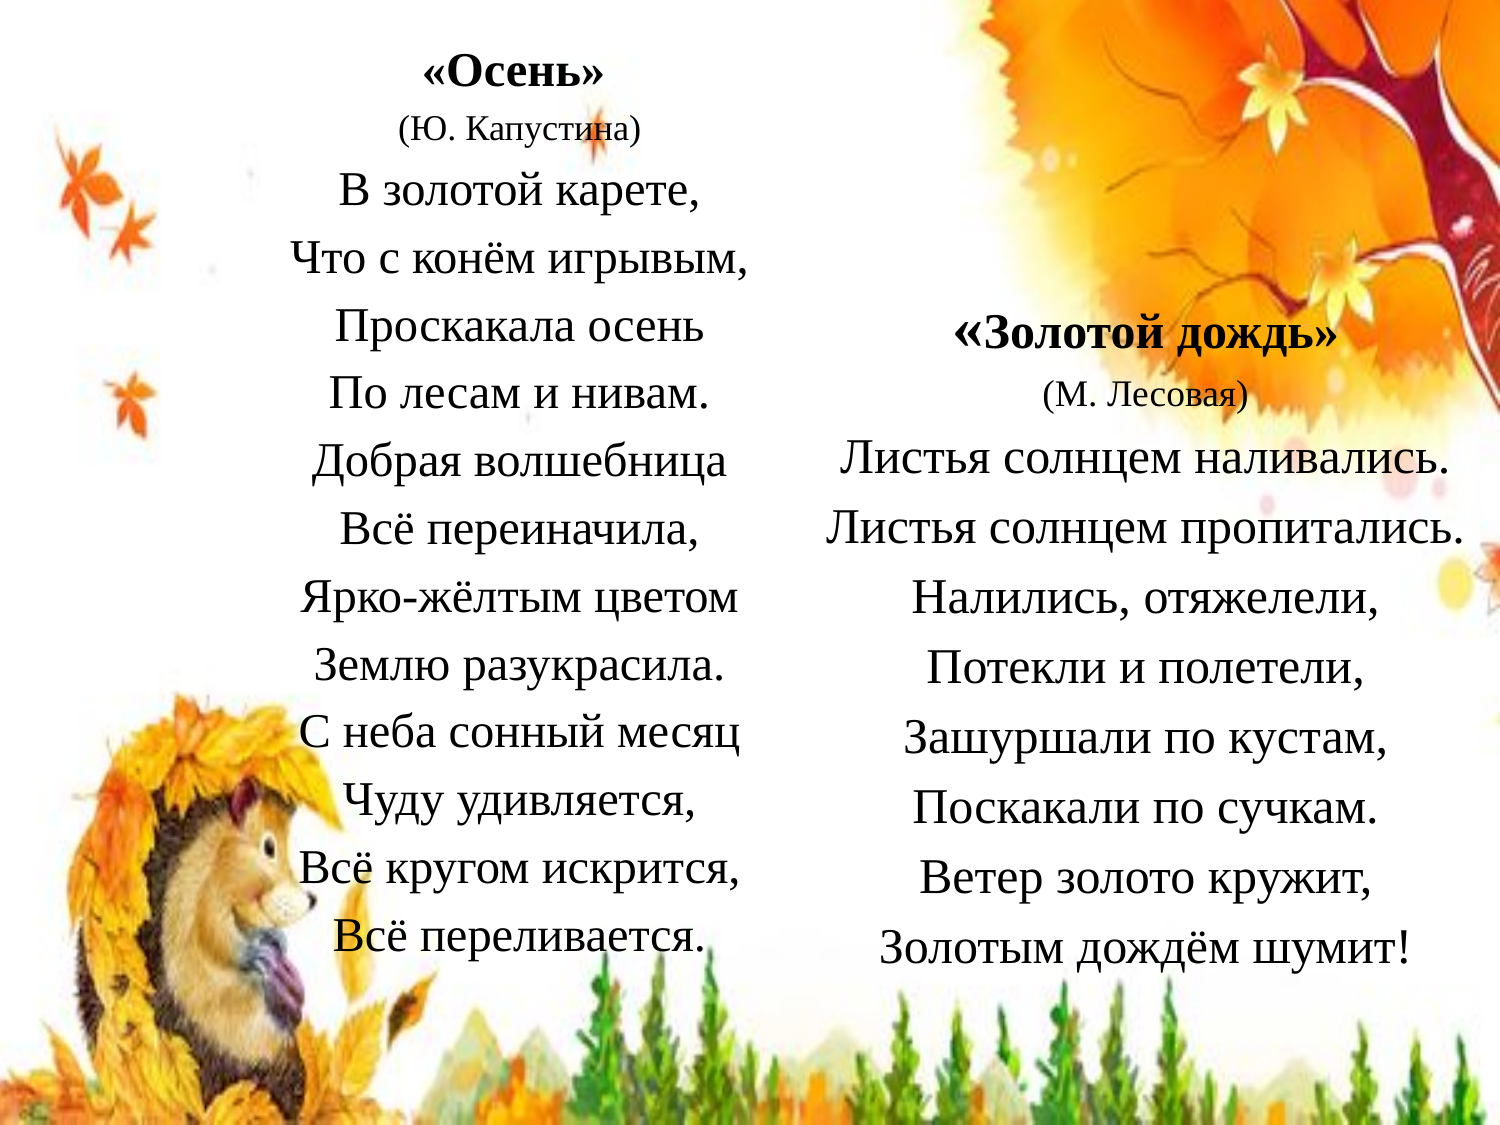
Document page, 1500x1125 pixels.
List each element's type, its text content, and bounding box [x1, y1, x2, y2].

picture [0, 0, 1500, 1125]
list «Золотой дождь» (М. Лесовая) Листья солнцем наливались. Листья солнцем пропитались. Налились, отяжелели, Потекли и полетели, Зашуршали по кустам, Поскакали по сучкам. Ветер золото кружит, Золотым дождём шумит! [809, 278, 1483, 1012]
list «Осень» (Ю. Капустина) В золотой карете, Что с конём игрывым, Проскакала осень По лесам и нивам. Добрая волшебница Всё переиначила, Ярко-жёлтым цветом Землю разукрасила. С неба сонный месяц Чуду удивляется, Всё кругом искрится, Всё переливается. [183, 30, 857, 976]
